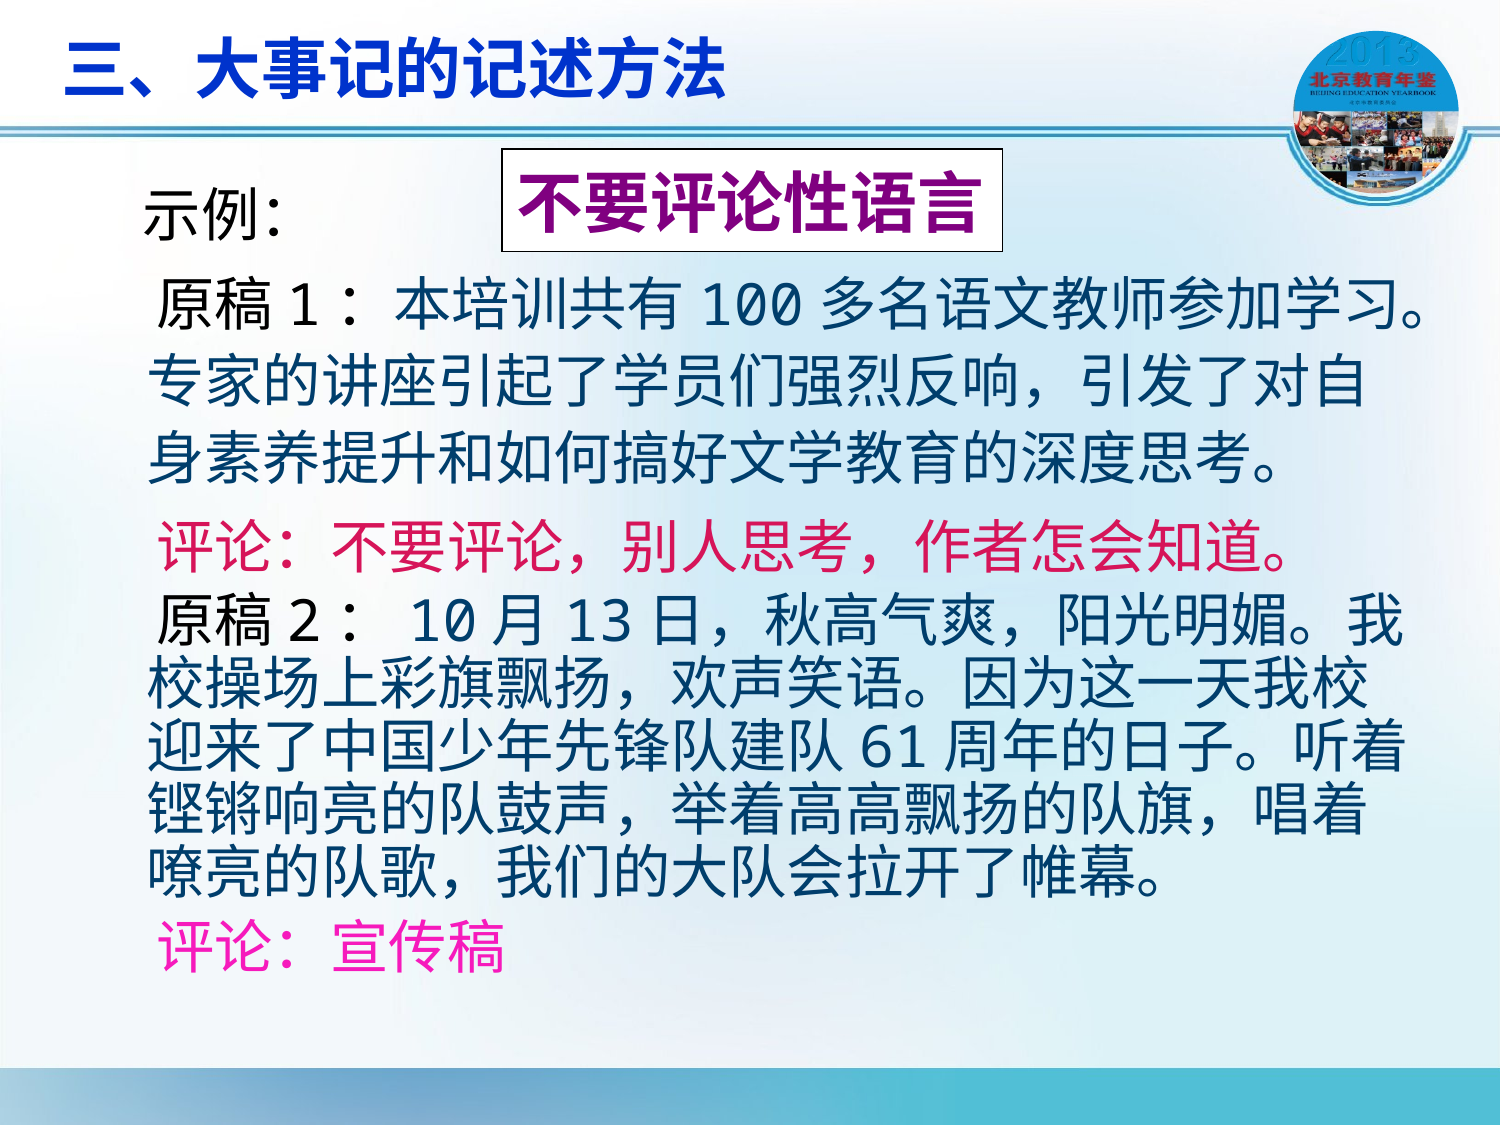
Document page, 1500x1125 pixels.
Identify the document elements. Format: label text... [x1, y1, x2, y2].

text_box 三、大事记的记述方法 [0, 19, 1194, 114]
picture [0, 0, 1500, 1125]
text_box 不要评论性语言 [501, 149, 1003, 252]
list 示例： 原稿1：本培训共有100多名语文教师参加学习。专家的讲座引起了学员们强烈反响，引发了对自身素养提升和如何搞好文学教育的深度思考。 评论：不要评论，别人思考，作者怎会知道。 原稿2：10月13日，秋高气爽，阳光明媚。我校操场上彩旗飘扬，欢声笑语。因为这一天我校迎来了中国少年先锋队建队61周年的日子。听着铿锵响亮的队鼓声，举着高高飘扬的队旗，唱着嘹亮的队歌，我们的大队会拉开了帷幕。 评论：宣传稿 [74, 163, 1426, 1040]
